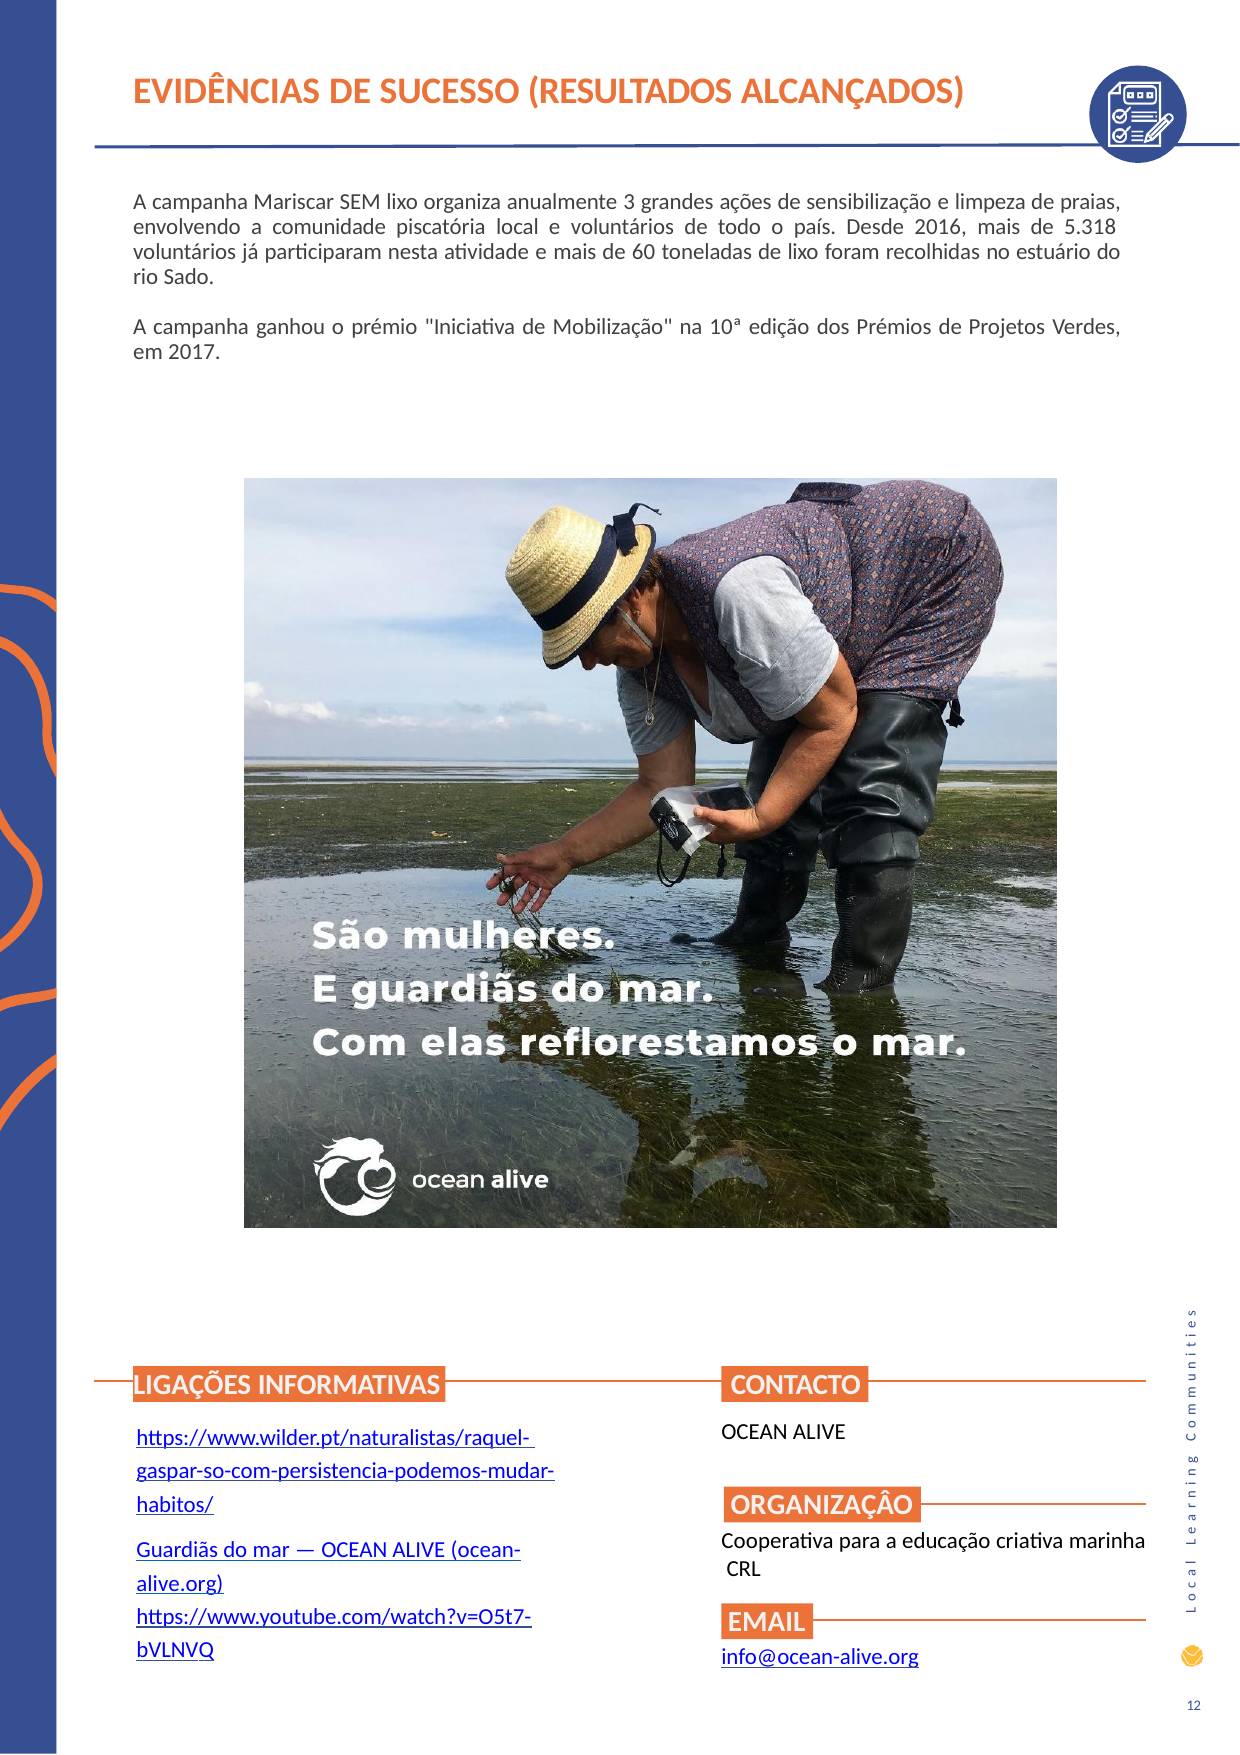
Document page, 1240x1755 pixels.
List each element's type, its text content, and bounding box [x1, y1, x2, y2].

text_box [1165, 1638, 1218, 1668]
text_box EMAIL [721, 1630, 814, 1638]
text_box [93, 478, 1148, 1622]
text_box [0, 0, 357, 1754]
text_box info@ocean-alive.org [719, 1639, 924, 1670]
text_box A campanha Mariscar SEM lixo organiza anualmente 3 grandes ações de sensibilização e limpeza de praias, envolvendo a comunidade piscatória local e voluntários de todo o país. Desde 2016, mais de 5.318 voluntários já participaram nesta atividade e mais de 60 toneladas de lixo foram recolhidas no estuário do rio Sado. A campanha ganhou o prémio "Iniciativa de Mobilização" na 10ª edição dos Prémios de Projetos Verdes, em 2017. [364, 184, 1128, 364]
slide_number 12 [1177, 1697, 1208, 1755]
text_box L o c a l L e a r n i n g C o m m u n i t i e s [1182, 1304, 1202, 1616]
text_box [92, 65, 1240, 164]
